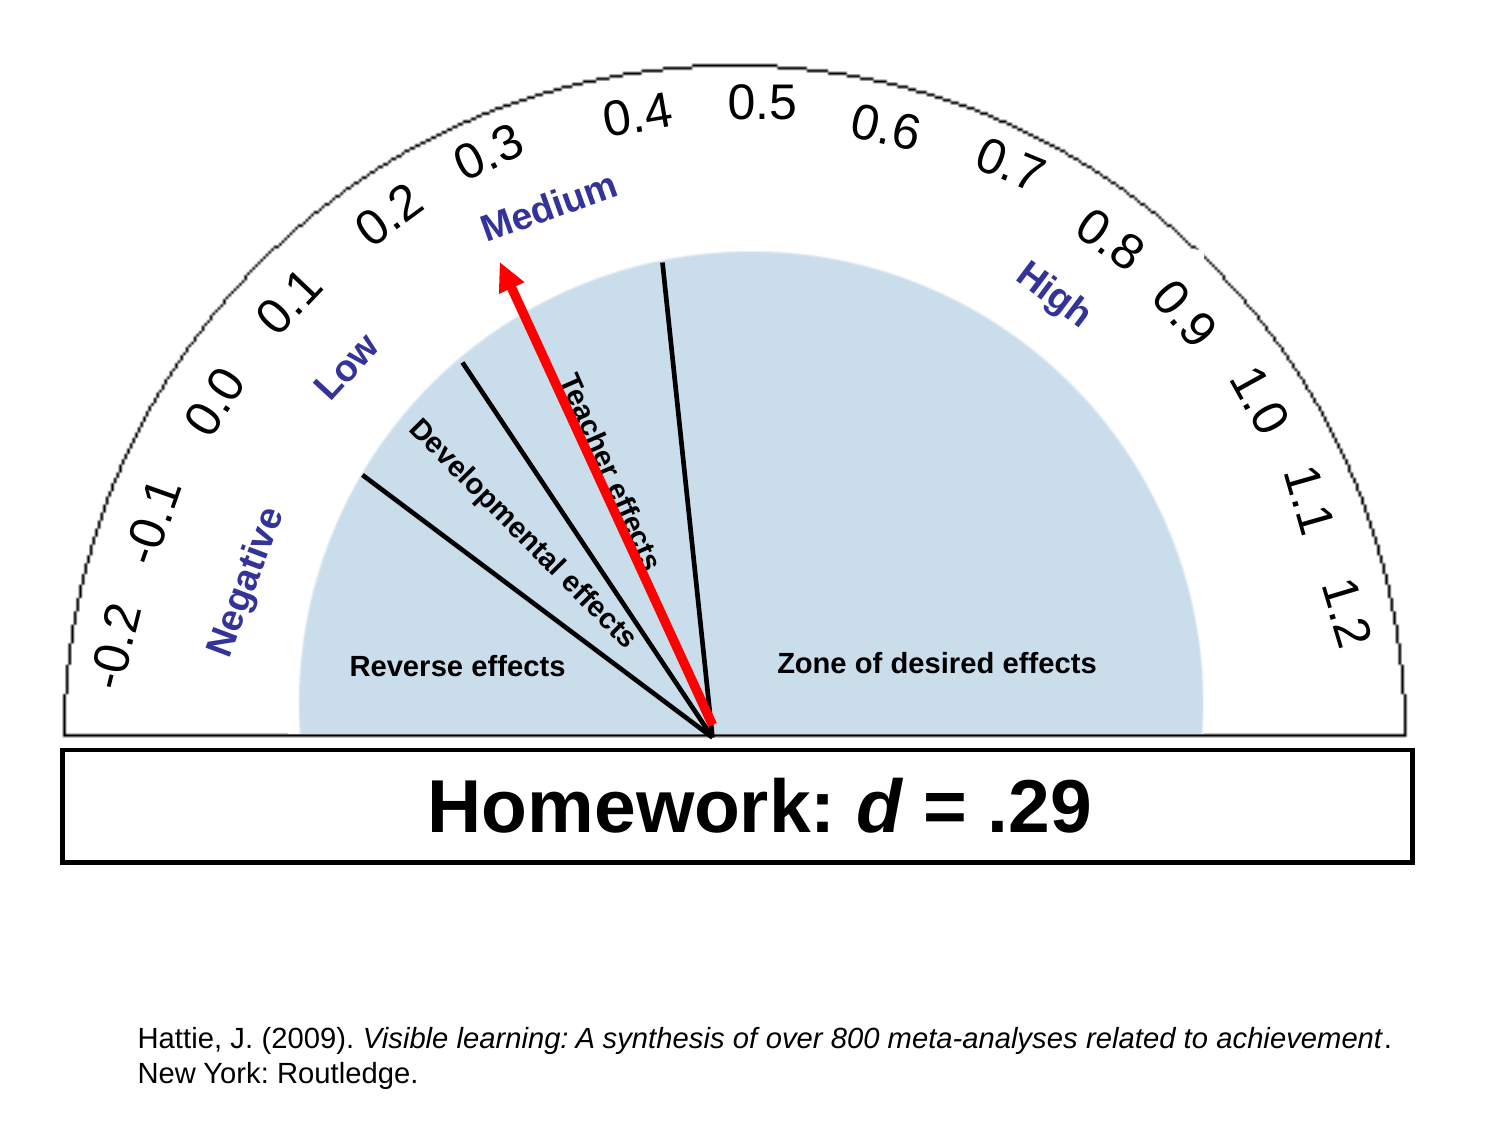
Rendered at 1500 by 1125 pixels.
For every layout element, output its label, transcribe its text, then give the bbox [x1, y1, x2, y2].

text_box Homework: d = .29 [412, 760, 498, 855]
text_box Homework: d = .29 [992, 760, 1108, 855]
picture [0, 33, 1451, 951]
text_box [992, 760, 1413, 863]
text_box Hattie, J. (2009). Visible learning: A synthesis of over 800 meta-analyses related to achievement. New York: Routledge. [123, 1012, 1416, 1098]
text_box [62, 760, 498, 863]
